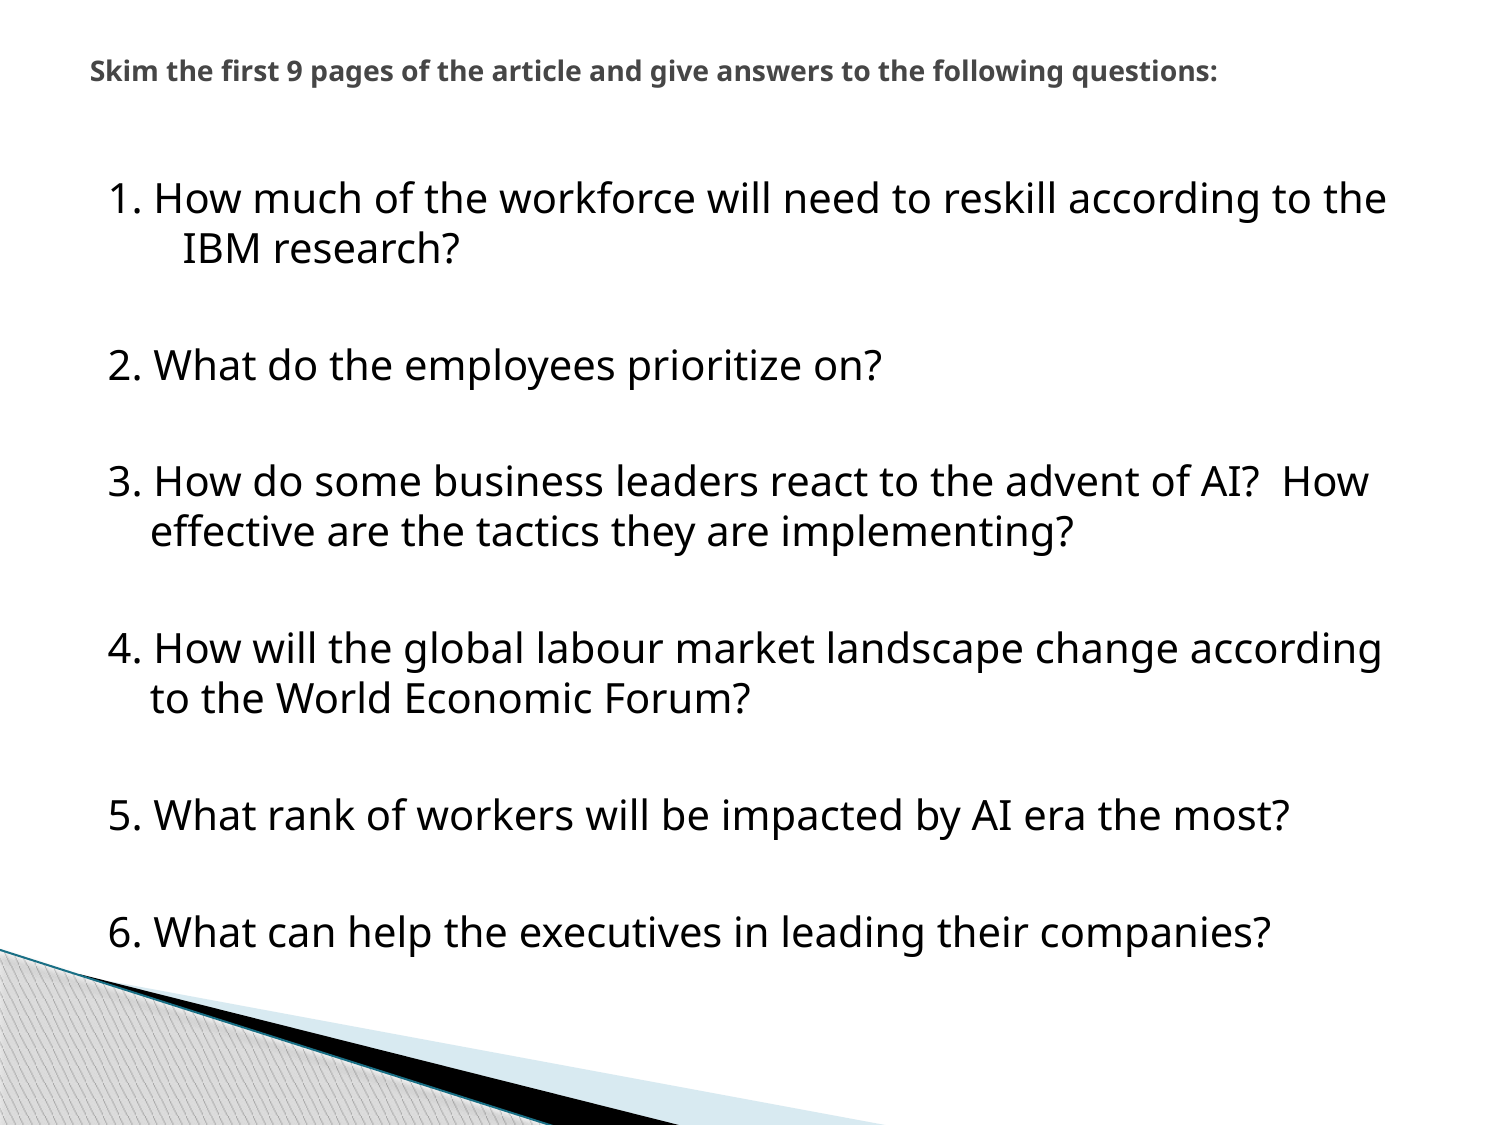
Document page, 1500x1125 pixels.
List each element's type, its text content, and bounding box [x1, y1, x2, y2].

list 1. How much of the workforce will need to reskill according to the IBM research? 2. What do the employees prioritize on? 3. How do some business leaders react to the advent of AI? How effective are the tactics they are implementing? 4. How will the global labour market landscape change according to the World Economic Forum? 5. What rank of workers will be impacted by AI era the most? 6. What can help the executives in leading their companies? [75, 164, 1425, 986]
title Skim the first 9 pages of the article and give answers to the following questions: [75, 45, 1383, 164]
